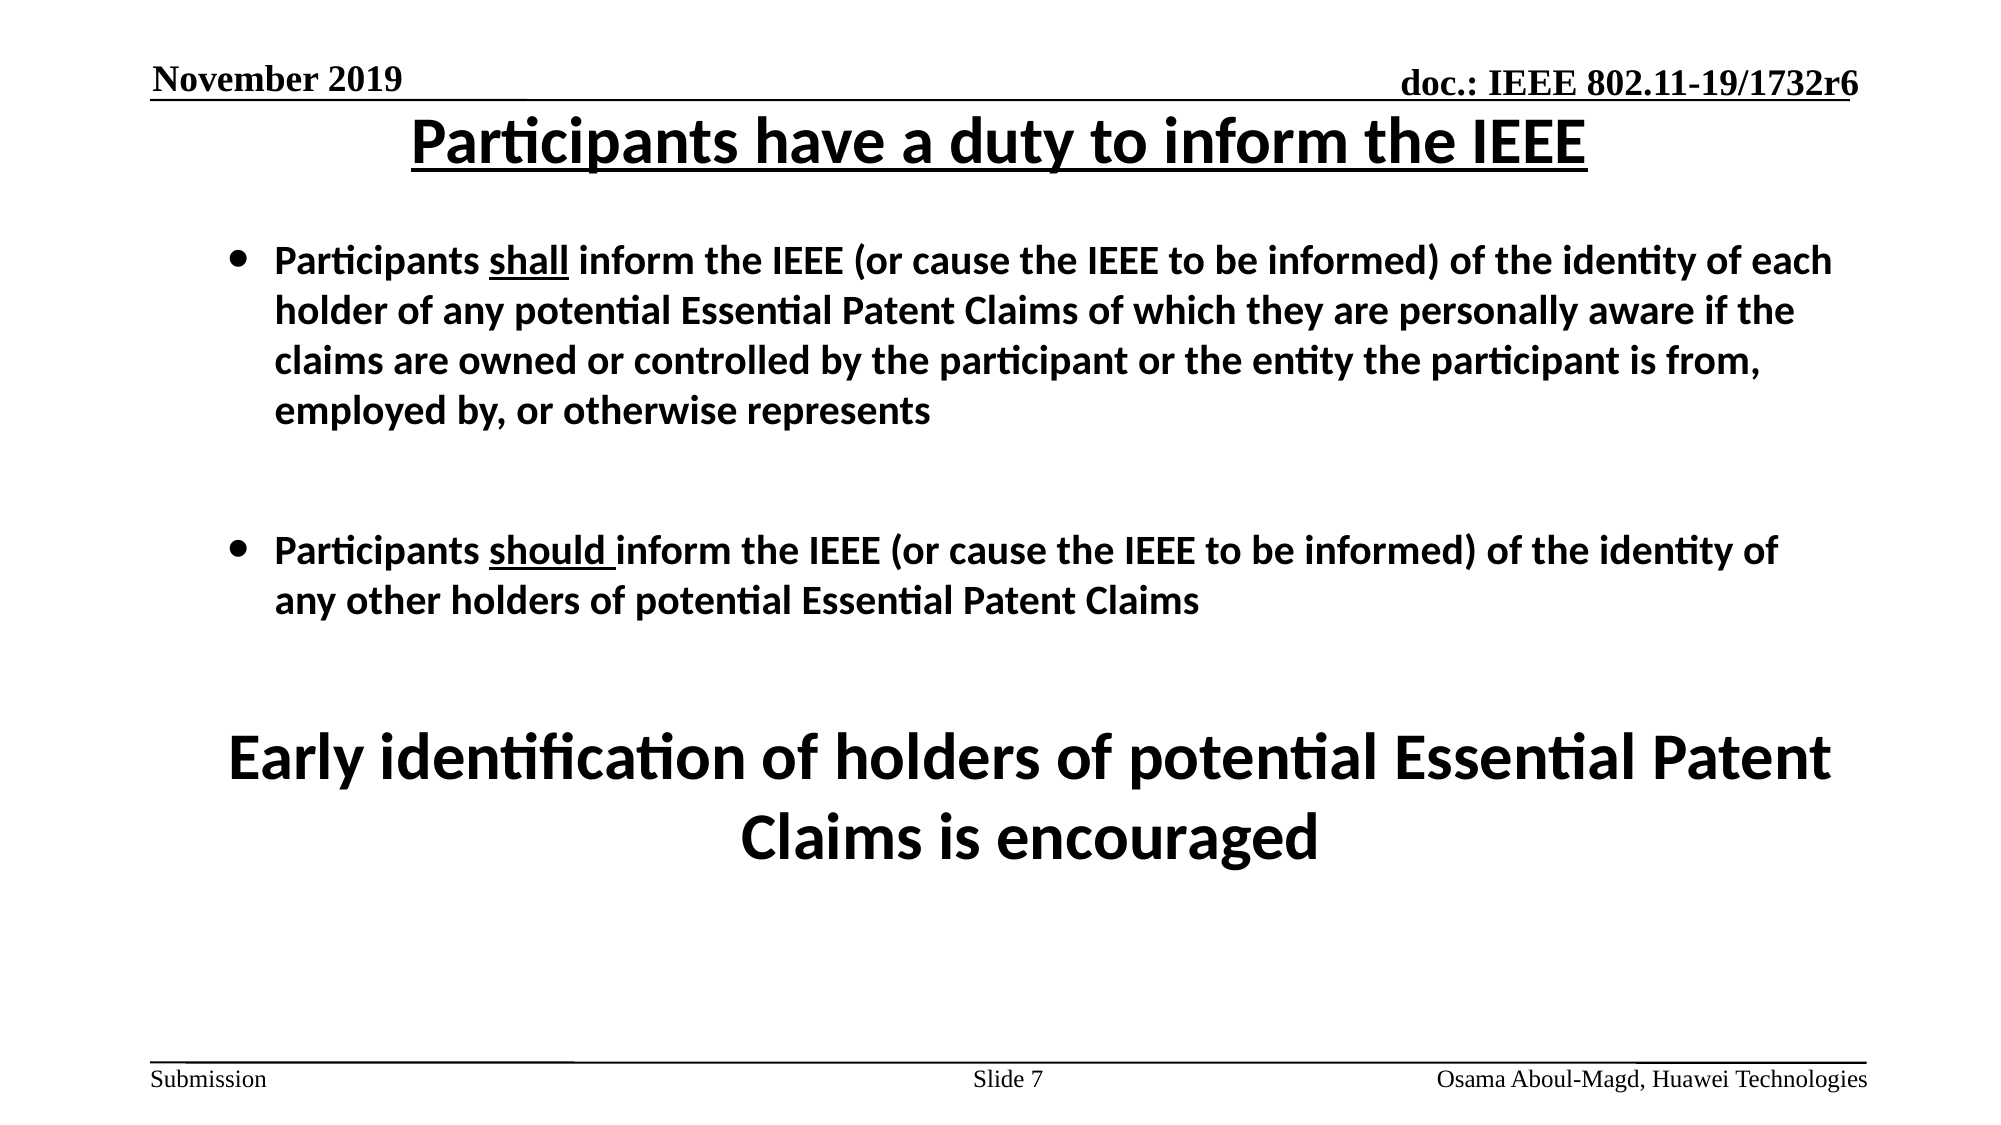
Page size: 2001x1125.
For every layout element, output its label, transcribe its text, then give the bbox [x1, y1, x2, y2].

title Participants have a duty to inform the IEEE [362, 112, 1638, 163]
slide_number Slide 7 [950, 1061, 1067, 1123]
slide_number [152, 54, 563, 100]
list Participants shall inform the IEEE (or cause the IEEE to be informed) of the identity of each holder of any potential Essential Patent Claims of which they are personally aware if the claims are owned or controlled by the participant or the entity the participant is from, employed by, or otherwise represents Participants should inform the IEEE (or cause the IEEE to be informed) of the identity of any other holders of potential Essential Patent Claims Early identification of holders of potential Essential Patent Claims is encouraged [137, 224, 1851, 901]
footer Osama Aboul-Magd, Huawei Technologies [1171, 1061, 1869, 1093]
